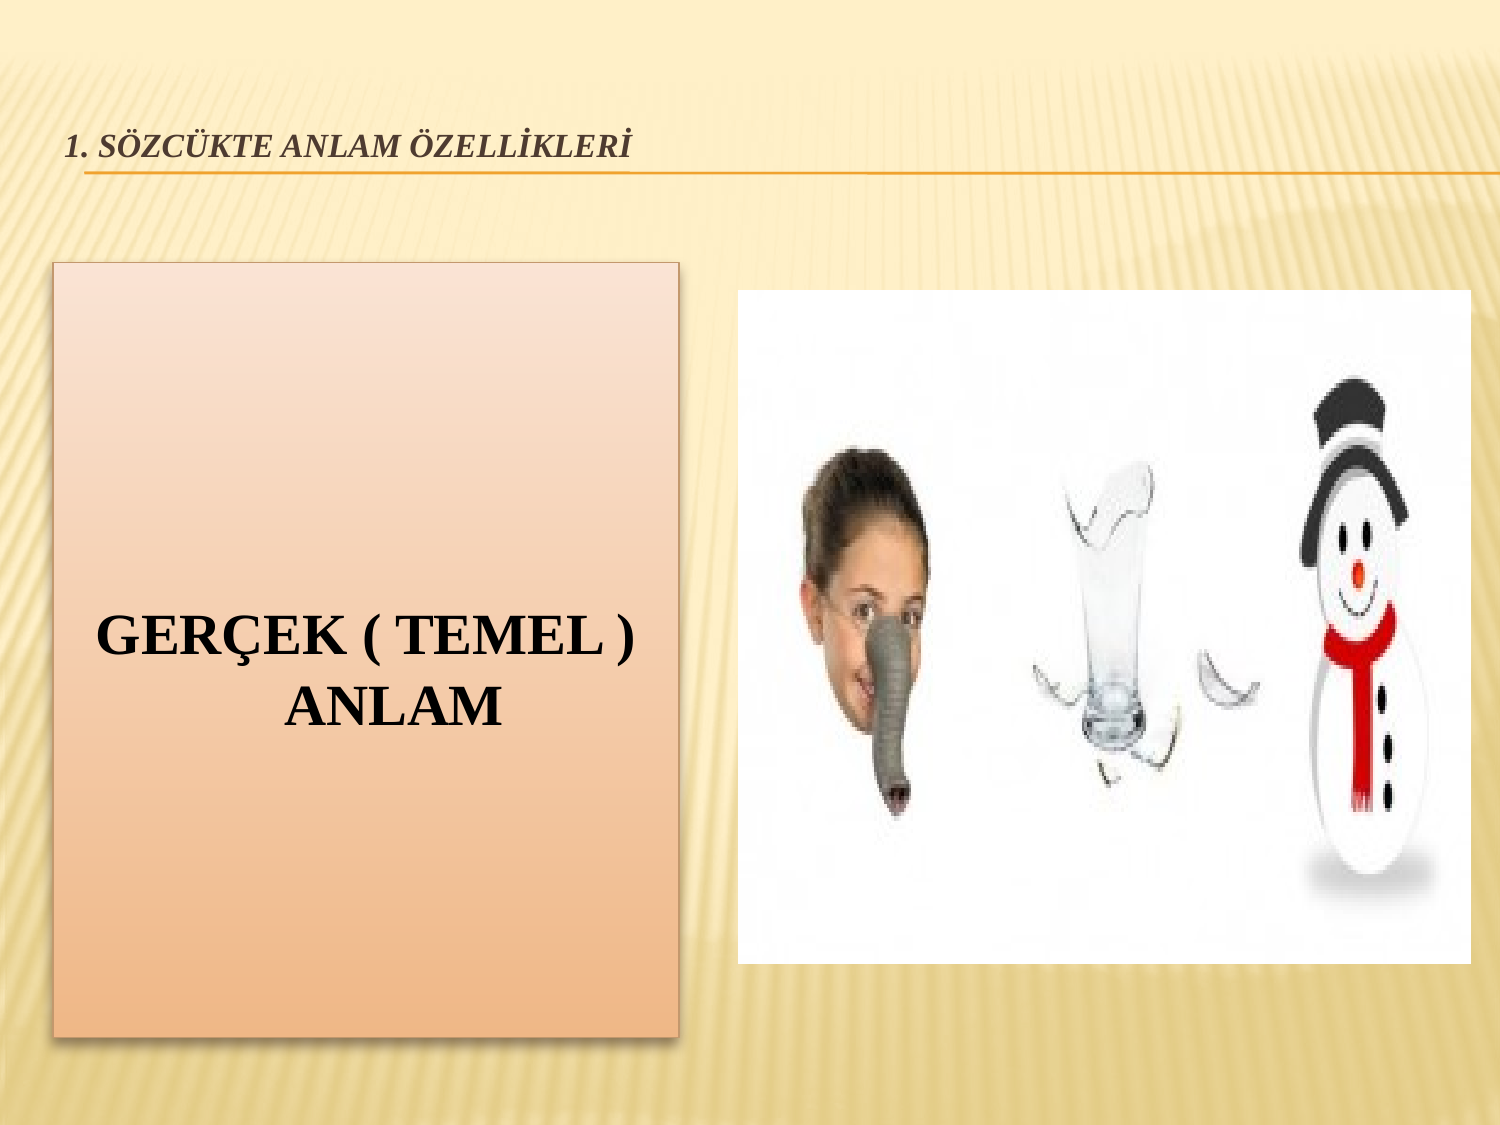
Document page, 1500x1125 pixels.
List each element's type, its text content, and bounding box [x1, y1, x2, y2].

list GERÇEK ( TEMEL ) ANLAM [52, 262, 680, 1038]
title 1. Sözcükte Anlam Özellİklerİ [49, 75, 1475, 213]
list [737, 290, 1471, 965]
